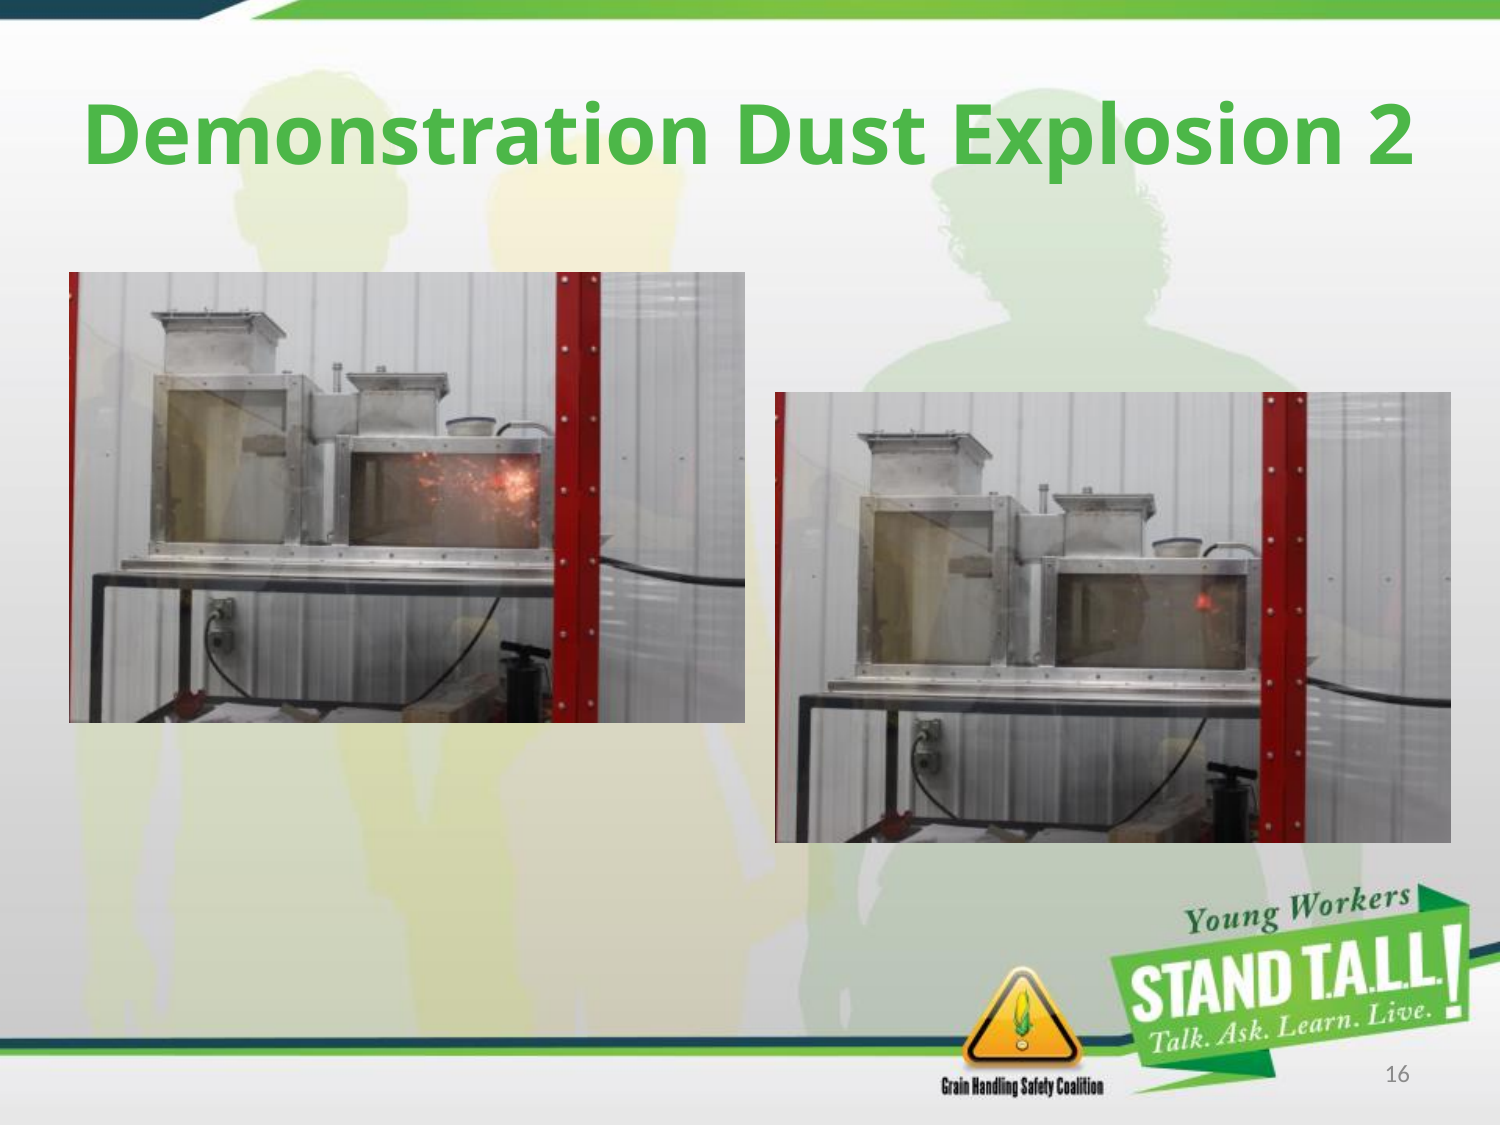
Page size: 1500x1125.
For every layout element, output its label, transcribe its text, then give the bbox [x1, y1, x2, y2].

picture [0, 0, 1500, 1125]
slide_number 16 [1074, 1042, 1425, 1103]
title Demonstration Dust Explosion 2 [28, 37, 1470, 225]
